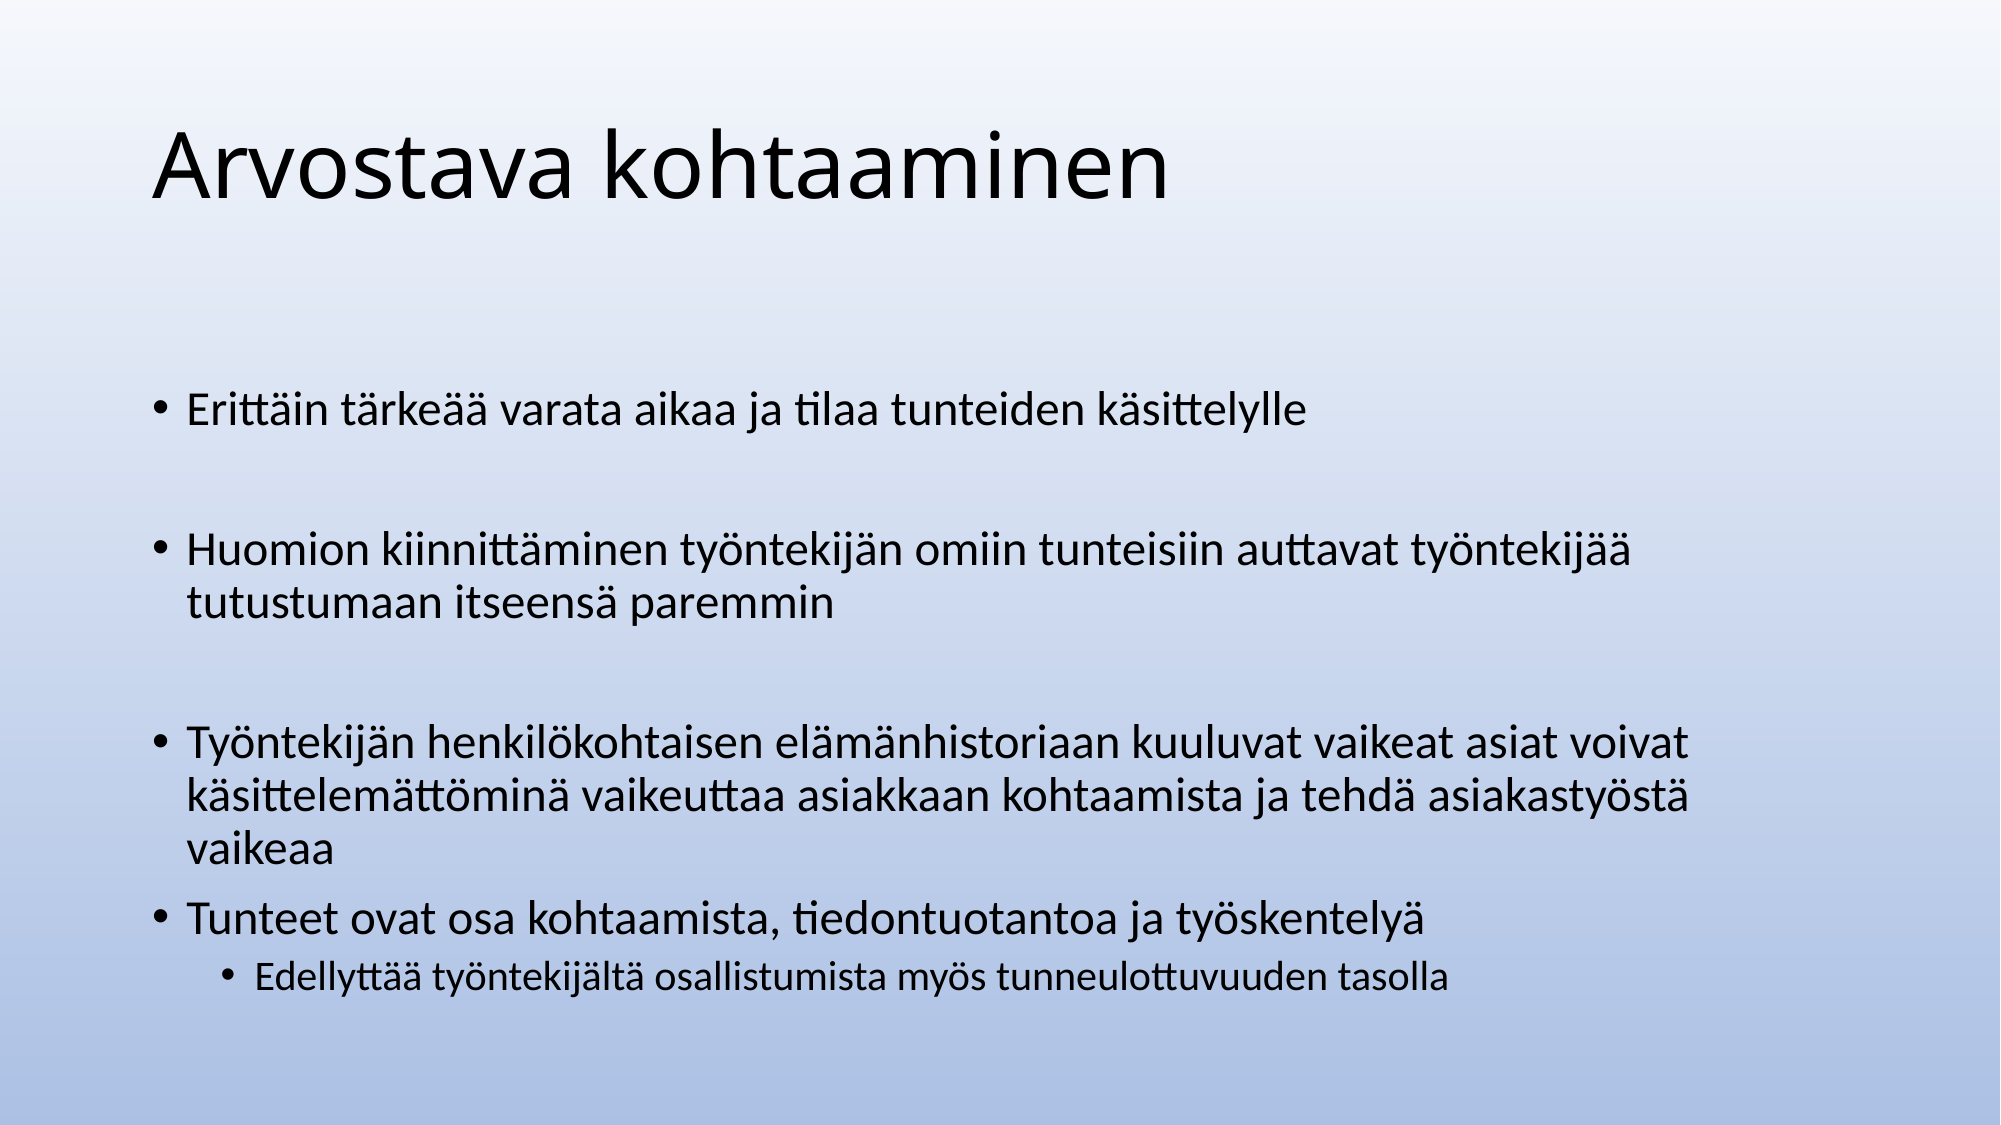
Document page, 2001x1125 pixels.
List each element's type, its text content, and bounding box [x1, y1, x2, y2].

title Arvostava kohtaaminen [137, 59, 1863, 278]
list Erittäin tärkeää varata aikaa ja tilaa tunteiden käsittelylle Huomion kiinnittäminen työntekijän omiin tunteisiin auttavat työntekijää tutustumaan itseensä paremmin Työntekijän henkilökohtaisen elämänhistoriaan kuuluvat vaikeat asiat voivat käsittelemättöminä vaikeuttaa asiakkaan kohtaamista ja tehdä asiakastyöstä vaikeaa Tunteet ovat osa kohtaamista, tiedontuotantoa ja työskentelyä Edellyttää työntekijältä osallistumista myös tunneulottuvuuden tasolla [137, 299, 1863, 1014]
